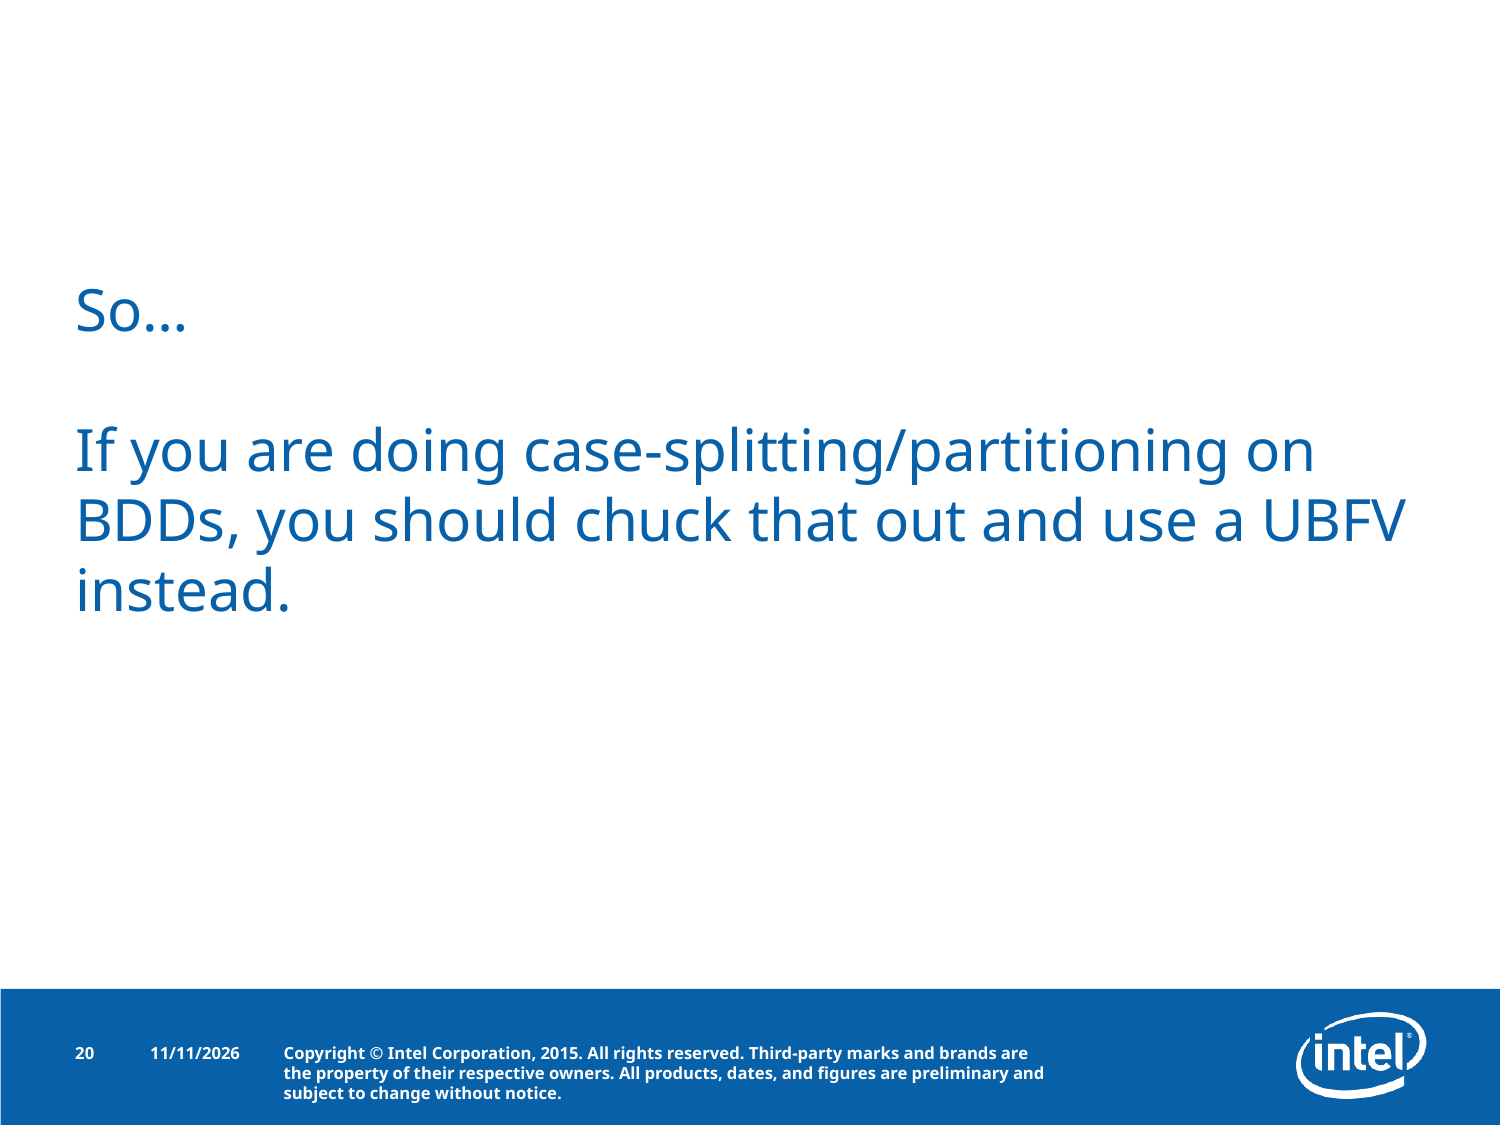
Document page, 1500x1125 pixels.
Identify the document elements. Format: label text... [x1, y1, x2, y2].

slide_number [150, 1042, 274, 1093]
footer Copyright © Intel Corporation, 2015. All rights reserved. Third-party marks and brands are the property of their respective owners. All products, dates, and figures are preliminary and subject to change without notice. [283, 1042, 1053, 1093]
title So… If you are doing case-splitting/partitioning on BDDs, you should chuck that out and use a UBFV instead. [75, 237, 1413, 624]
picture [1294, 1011, 1428, 1101]
slide_number 20 [75, 1042, 144, 1093]
